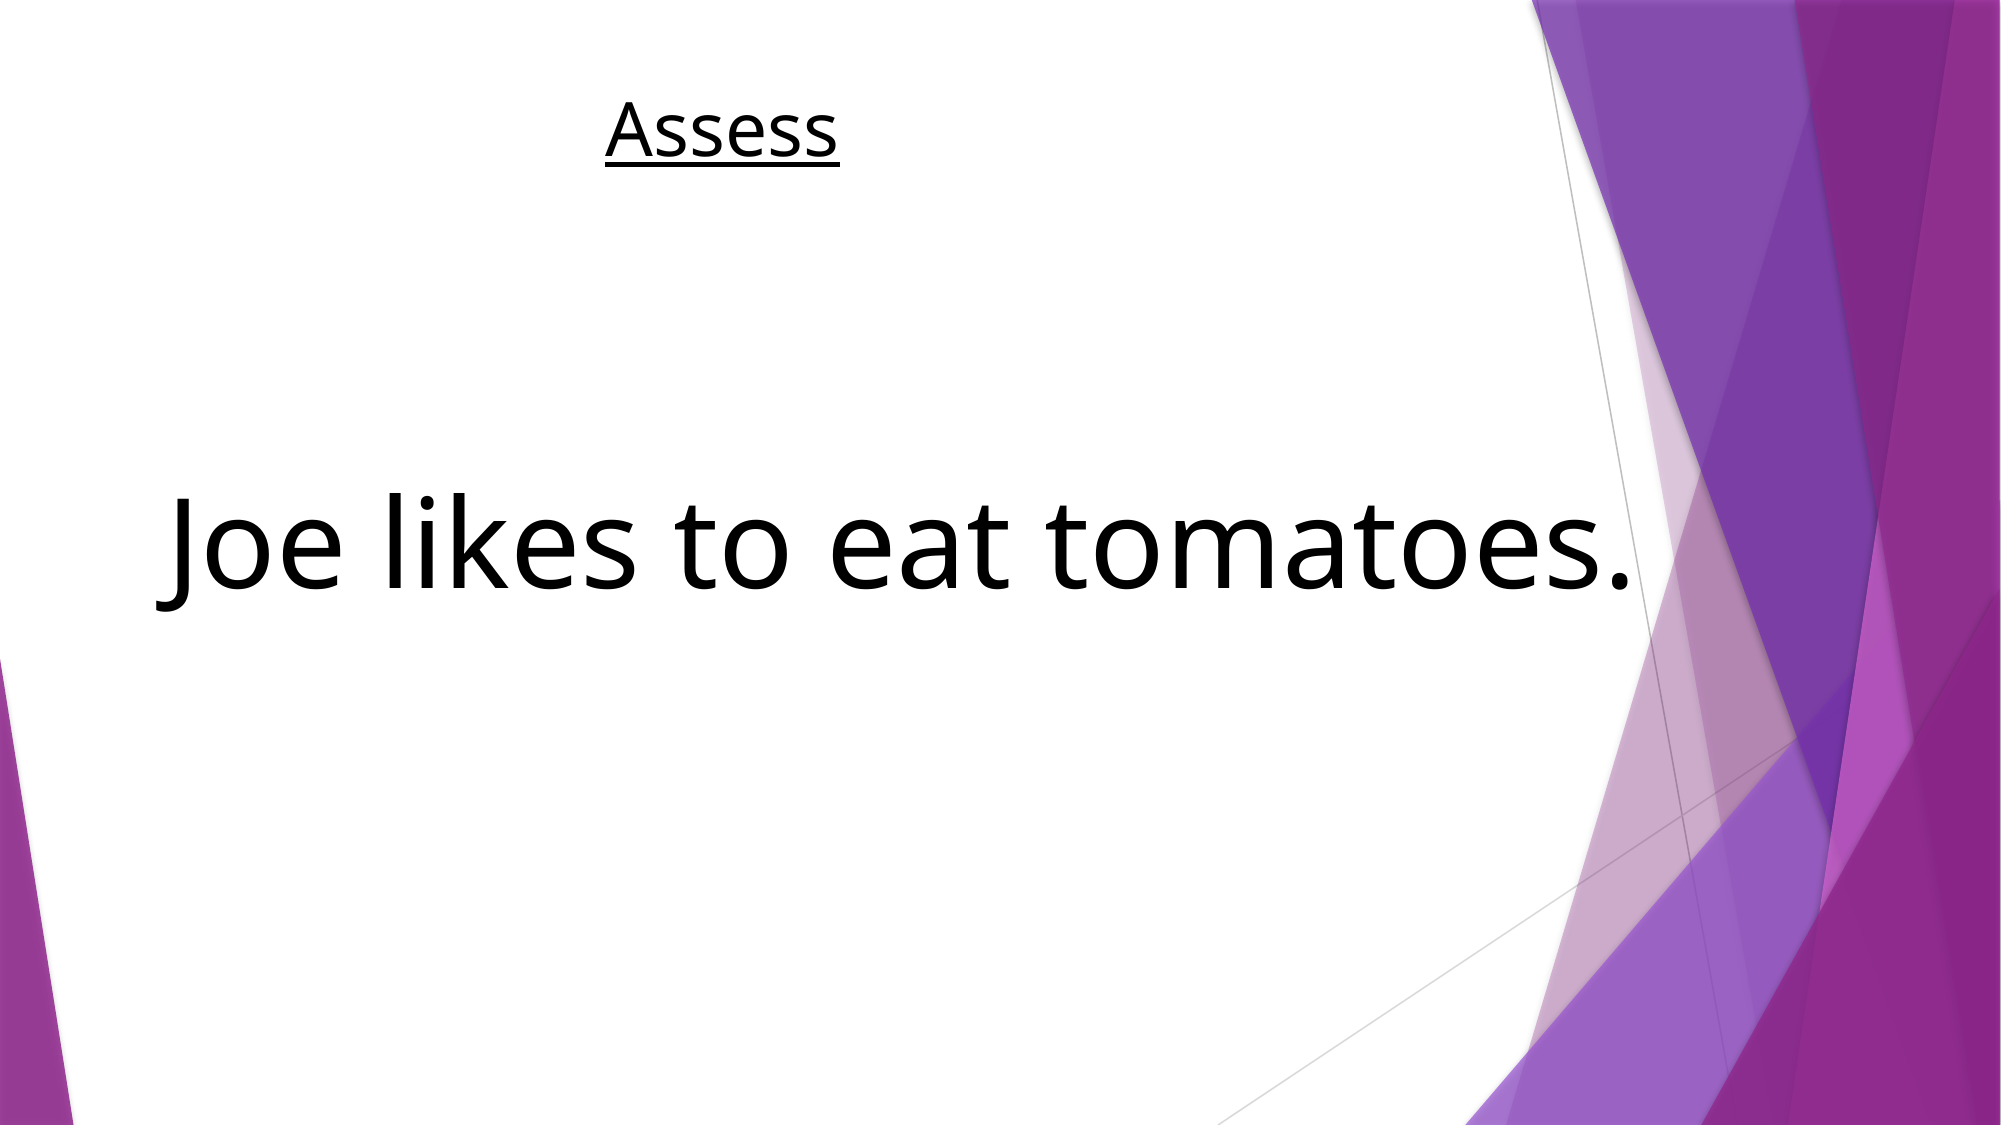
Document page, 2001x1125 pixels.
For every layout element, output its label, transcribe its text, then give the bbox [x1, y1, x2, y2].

text_box Joe likes to eat tomatoes. [151, 456, 1654, 621]
text_box Assess [590, 73, 855, 179]
